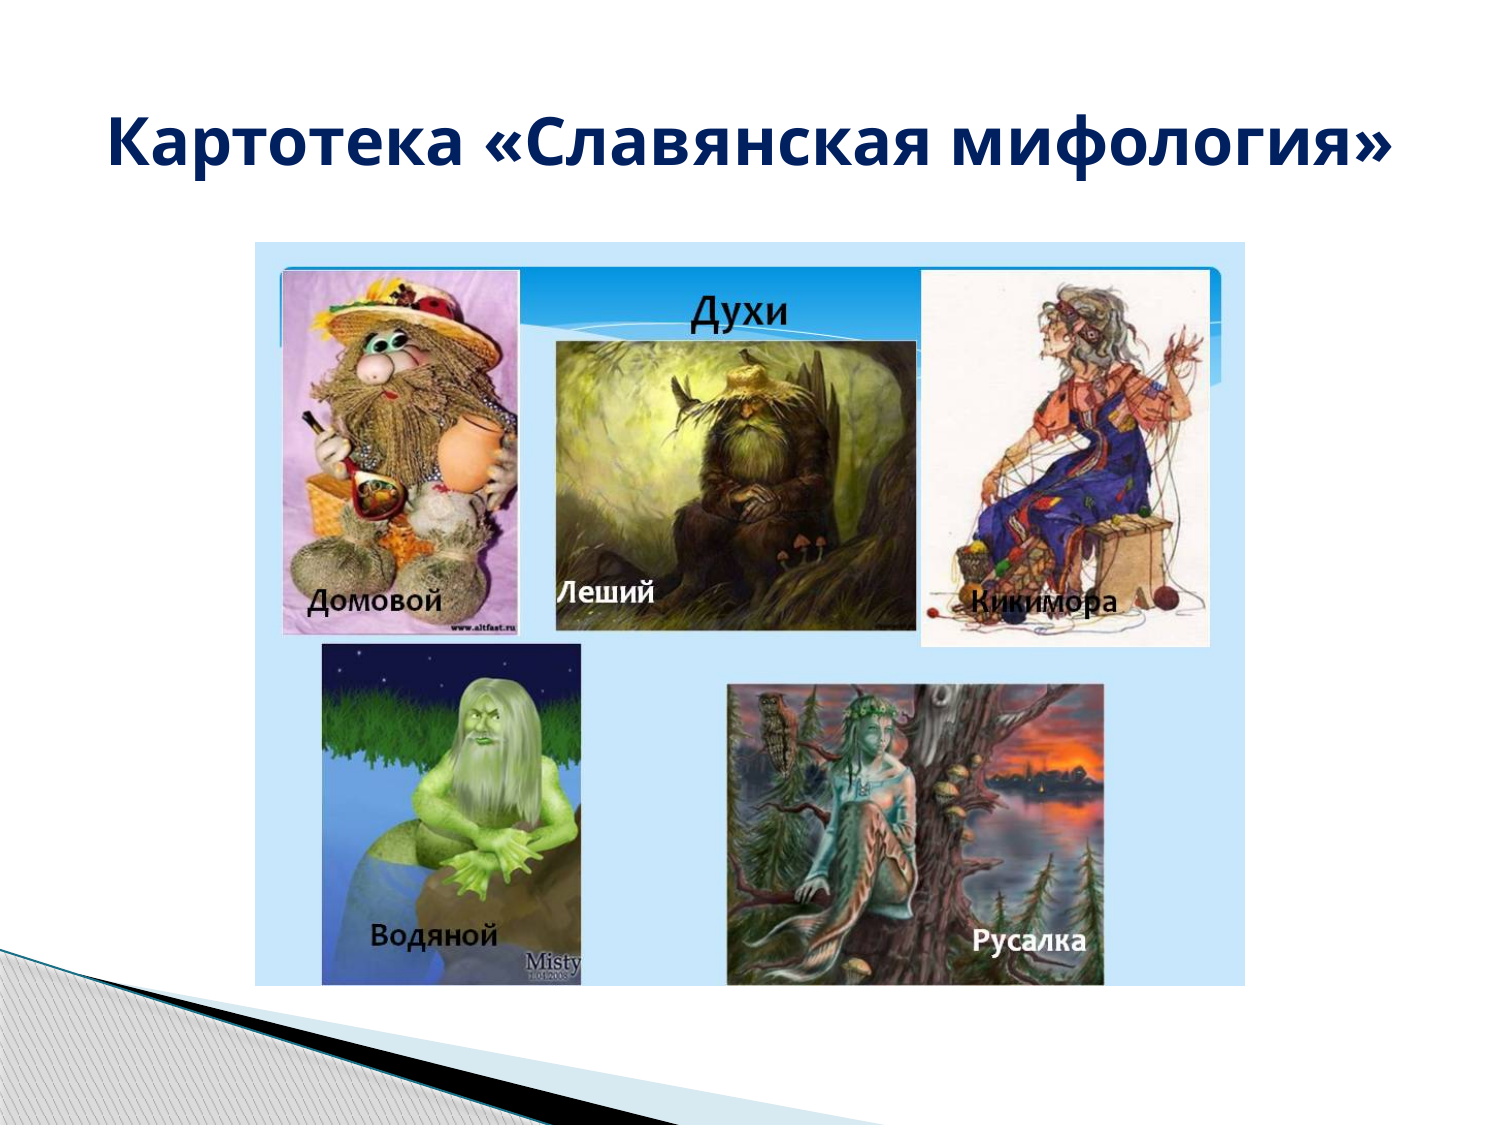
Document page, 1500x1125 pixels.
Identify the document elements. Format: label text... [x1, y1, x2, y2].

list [254, 242, 1246, 986]
title Картотека «Славянская мифология» [75, 45, 1425, 233]
